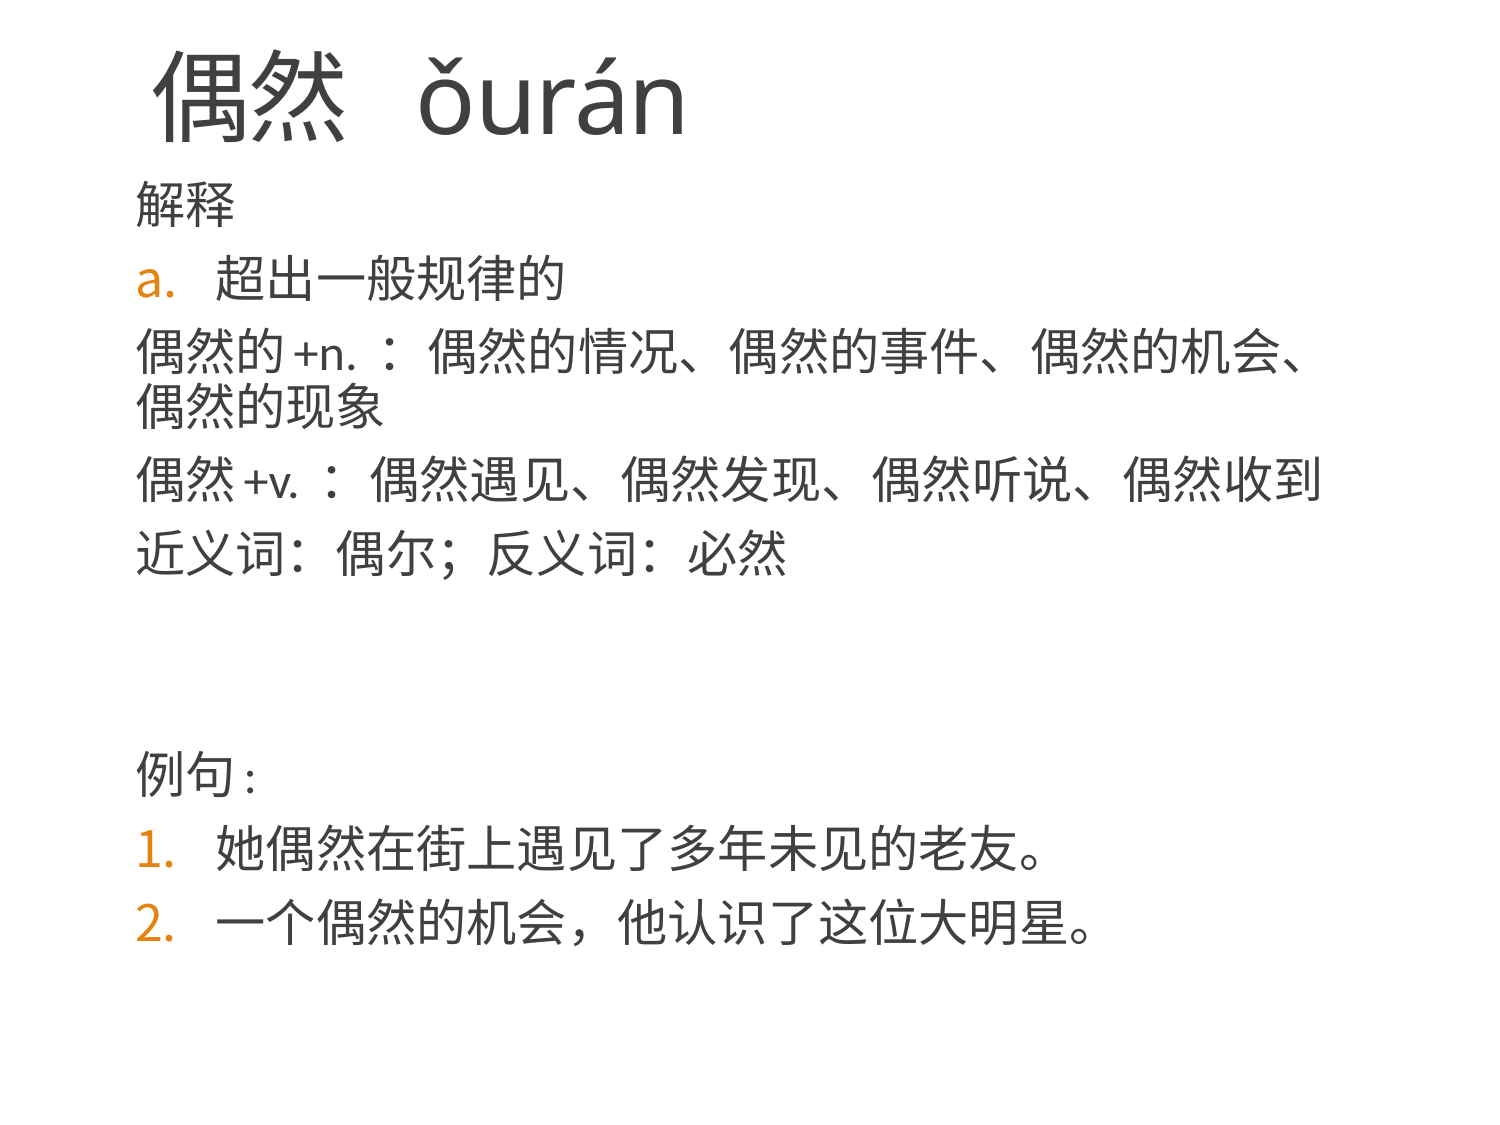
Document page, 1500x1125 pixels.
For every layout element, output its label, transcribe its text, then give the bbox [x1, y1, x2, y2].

title 偶然 ǒurán [135, 0, 1373, 163]
list 解释 超出一般规律的 偶然的+n. ：偶然的情况、偶然的事件、偶然的机会、偶然的现象 偶然+v. ：偶然遇见、偶然发现、偶然听说、偶然收到 近义词：偶尔；反义词：必然 例句: 她偶然在街上遇见了多年未见的老友。 一个偶然的机会，他认识了这位大明星。 [135, 172, 1373, 963]
